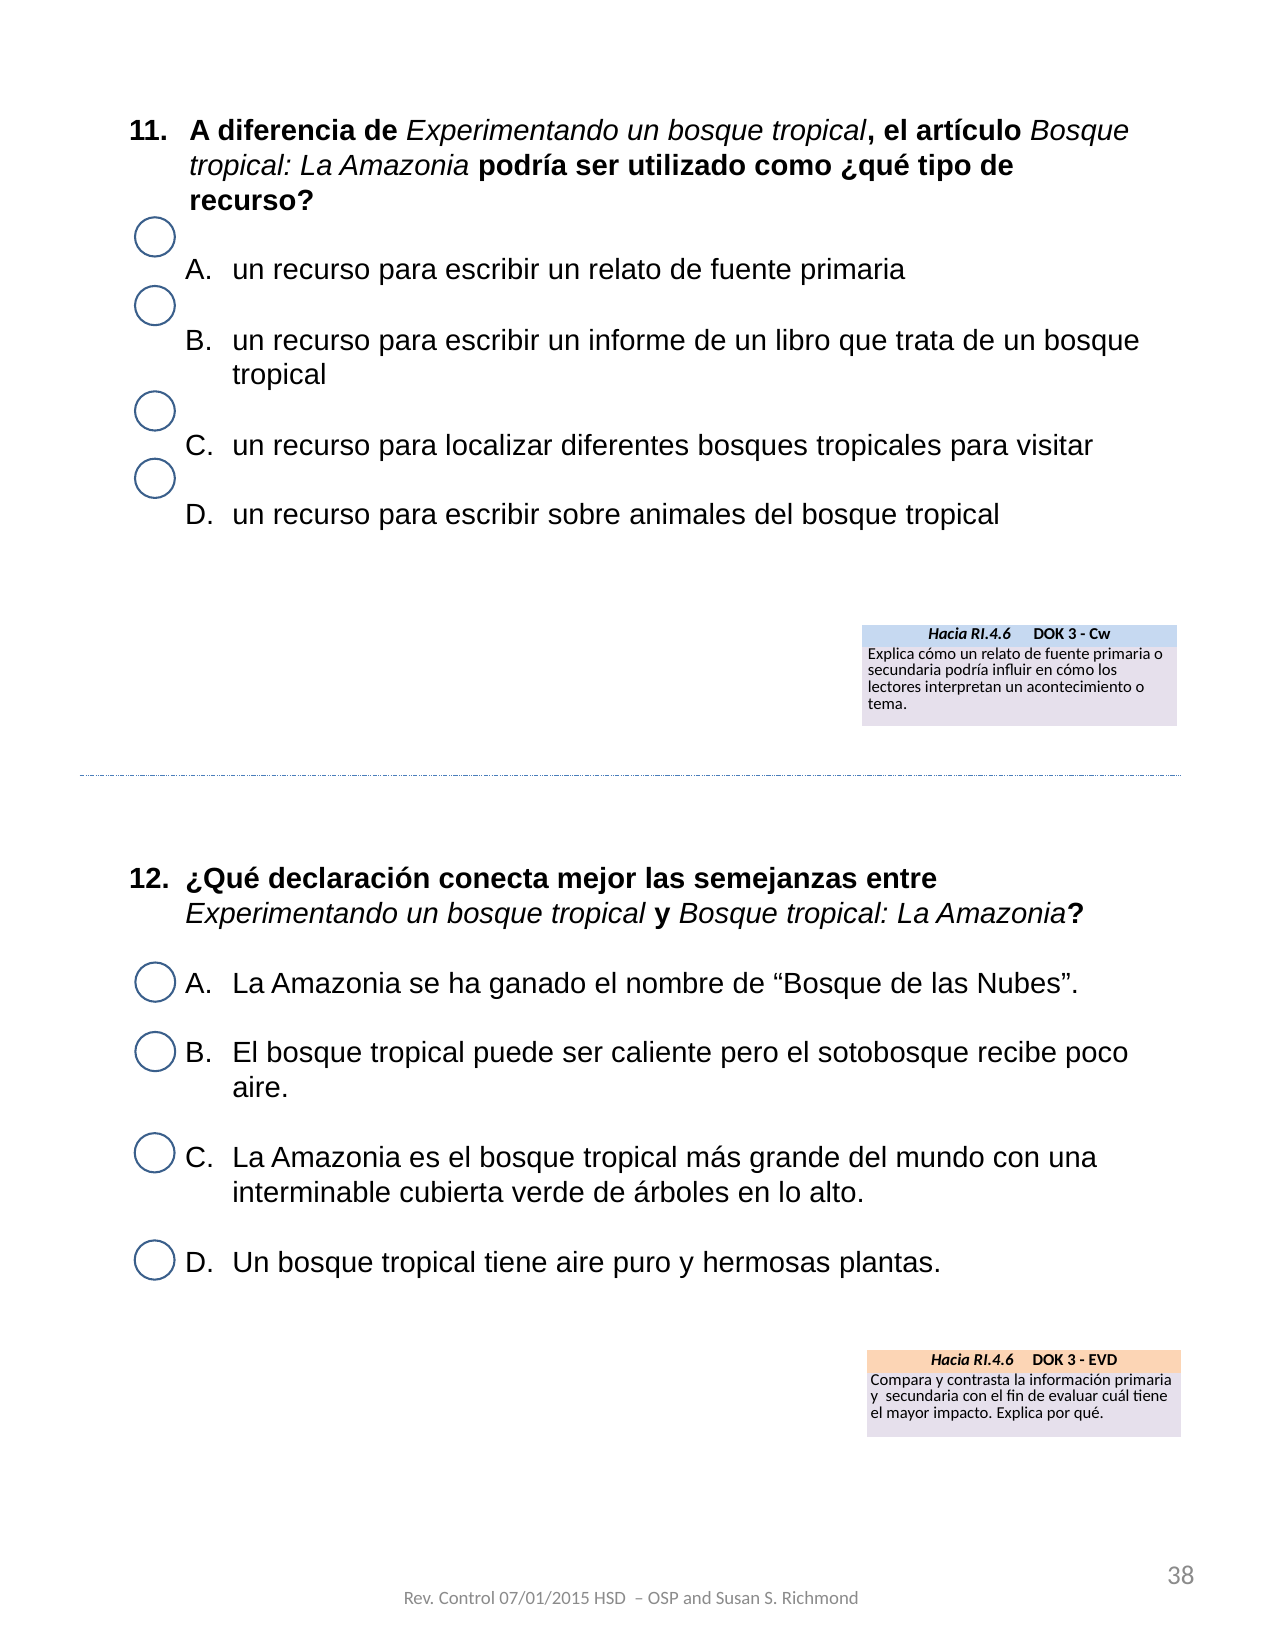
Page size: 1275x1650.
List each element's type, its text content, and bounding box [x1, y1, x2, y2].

table_cell Explica cómo un relato de fuente primaria o secundaria podría influir en cómo los lectores interpretan un acontecimiento o tema. [862, 647, 1177, 714]
slide_number 38 [913, 1529, 1212, 1618]
table_header Hacia RI.4.6 DOK 3 - Cw [862, 625, 1177, 647]
table_cell Compara y contrasta la información primaria y secundaria con el fin de evaluar cuál tiene el mayor impacto. Explica por qué. [867, 1373, 1181, 1437]
text_box ¿Qué declaración conecta mejor las semejanzas entre Experimentando un bosque tropical y Bosque tropical: La Amazonia? La Amazonia se ha ganado el nombre de “Bosque de las Nubes”. El bosque tropical puede ser caliente pero el sotobosque recibe poco aire. La Amazonia es el bosque tropical más grande del mundo con una interminable cubierta verde de árboles en lo alto. Un bosque tropical tiene aire puro y hermosas plantas. [112, 850, 1163, 1287]
table_header Hacia RI.4.6 DOK 3 - EVD [867, 1350, 1181, 1373]
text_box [134, 962, 176, 1280]
text_box A diferencia de Experimentando un bosque tropical, el artículo Bosque tropical: La Amazonia podría ser utilizado como ¿qué tipo de recurso? un recurso para escribir un relato de fuente primaria un recurso para escribir un informe de un libro que trata de un bosque tropical un recurso para localizar diferentes bosques tropicales para visitar un recurso para escribir sobre animales del bosque tropical [112, 102, 1163, 539]
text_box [134, 216, 176, 499]
